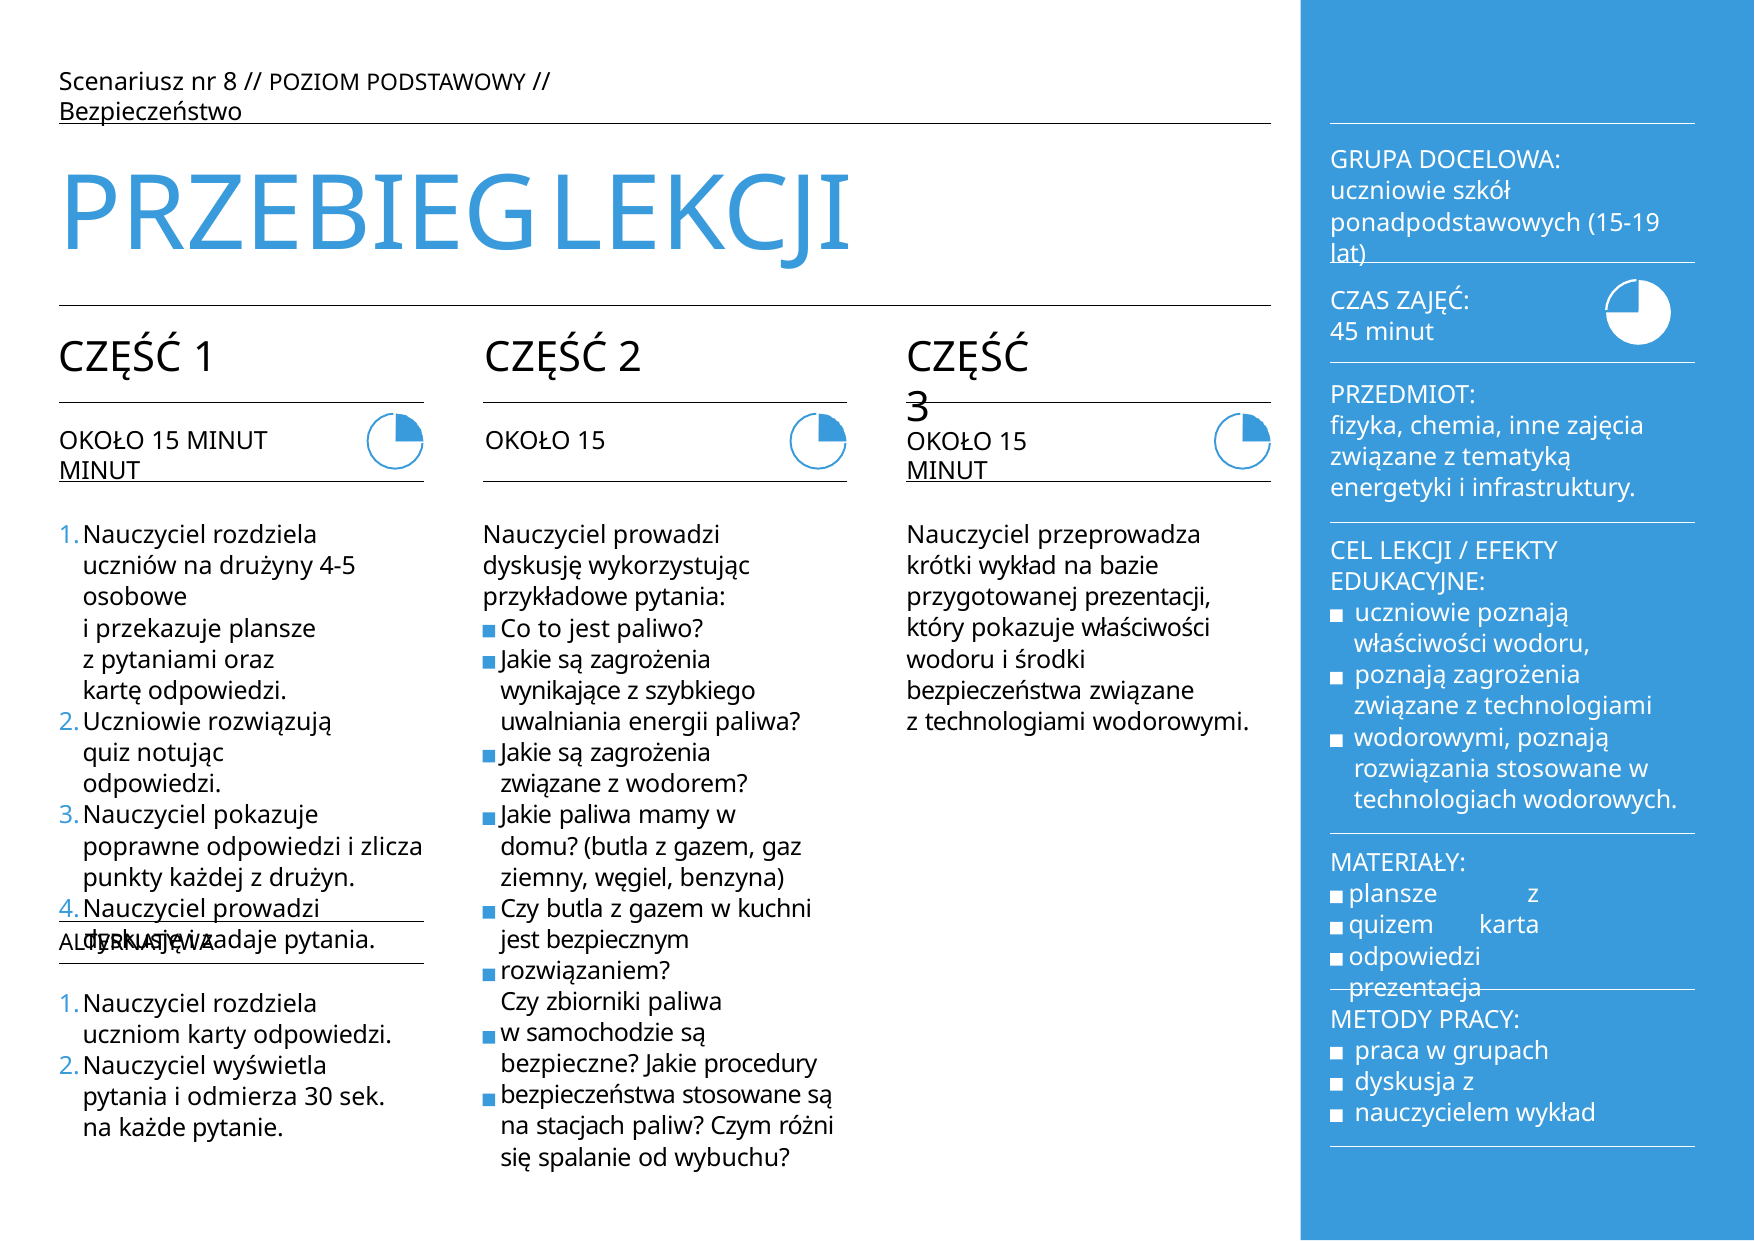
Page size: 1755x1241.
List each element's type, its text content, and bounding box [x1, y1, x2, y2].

text_box OKOŁO 15 MINUT [904, 422, 1099, 485]
text_box Nauczyciel przeprowadza krótki wykład na bazie przygotowanej prezentacji, który pokazuje właściwości wodoru i środki bezpieczeństwa związane z technologiami wodorowymi. [904, 516, 1259, 736]
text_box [1329, 122, 1696, 1147]
text_box Nauczyciel rozdziela uczniów na drużyny 4-5 osobowe i przekazuje plansze z pytaniami oraz kartę odpowiedzi. Uczniowie rozwiązują quiz notując odpowiedzi. Nauczyciel pokazuje poprawne odpowiedzi i zlicza punkty każdej z drużyn. Nauczyciel prowadzi dyskusję i zadaje pytania. [56, 516, 426, 954]
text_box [1213, 411, 1273, 470]
text_box Nauczyciel rozdziela uczniom karty odpowiedzi. Nauczyciel wyświetla pytania i odmierza 30 sek. na każde pytanie. [56, 985, 409, 1142]
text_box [789, 411, 848, 470]
title PRZEBIEG LEKCJI [56, 142, 863, 353]
text_box ALTERNATYWA [56, 924, 220, 955]
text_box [366, 411, 425, 470]
text_box CZĘŚĆ 1 CZĘŚĆ 2 OKOŁO 15 MINUT OKOŁO 15 MINUT [56, 328, 675, 485]
text_box [1300, 0, 1754, 1241]
text_box Scenariusz nr 8 // POZIOM PODSTAWOWY // Bezpieczeństwo [56, 63, 729, 126]
text_box Nauczyciel prowadzi dyskusję wykorzystując przykładowe pytania: Co to jest paliwo? Jakie są zagrożenia wynikające z szybkiego uwalniania energii paliwa? Jakie są zagrożenia związane z wodorem? Jakie paliwa mamy w domu? (butla z gazem, gaz ziemny, węgiel, benzyna) Czy butla z gazem w kuchni jest bezpiecznym rozwiązaniem? Czy zbiorniki paliwa w samochodzie są bezpieczne? Jakie procedury bezpieczeństwa stosowane są na stacjach paliw? Czym różni się spalanie od wybuchu? [480, 516, 844, 1172]
text_box CZĘŚĆ 3 [904, 328, 1059, 422]
